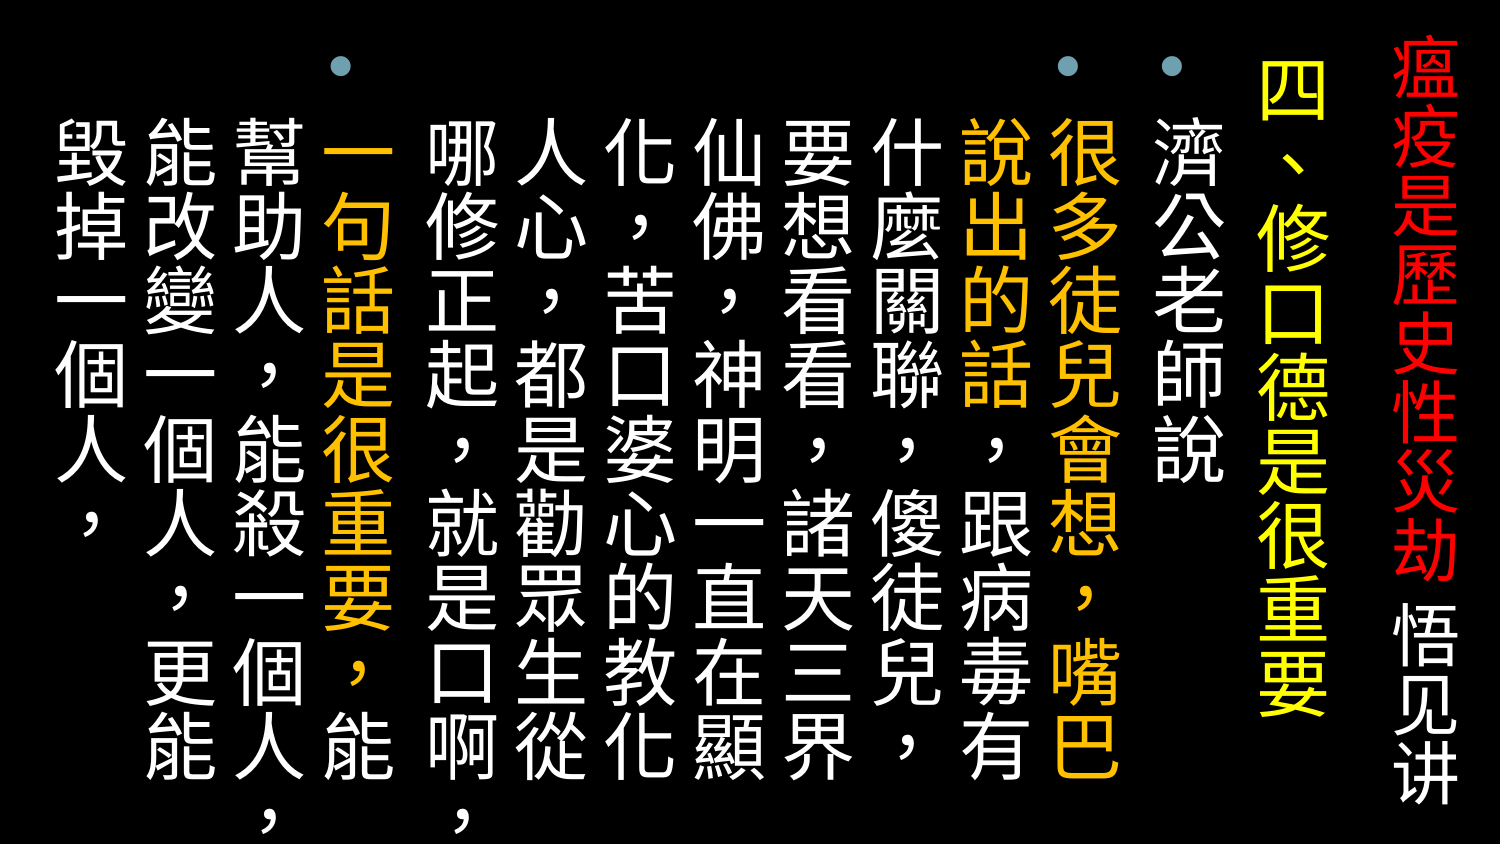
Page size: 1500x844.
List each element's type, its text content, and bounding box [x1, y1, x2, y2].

list 四、修口德是很重要 濟公老師說 很多徒兒會想，嘴巴說出的話，跟病毒有什麼關聯，傻徒兒，要想看看，諸天三界仙佛，神明一直在顯化，苦口婆心的教化人心，都是勸眾生從哪修正起，就是口啊， 一句話是很重要，能幫助人，能殺一個人，能改變一個人，更能毀掉一個人， [36, 32, 1353, 820]
title 瘟疫是歷史性災劫 悟见讲 [1364, 21, 1483, 820]
